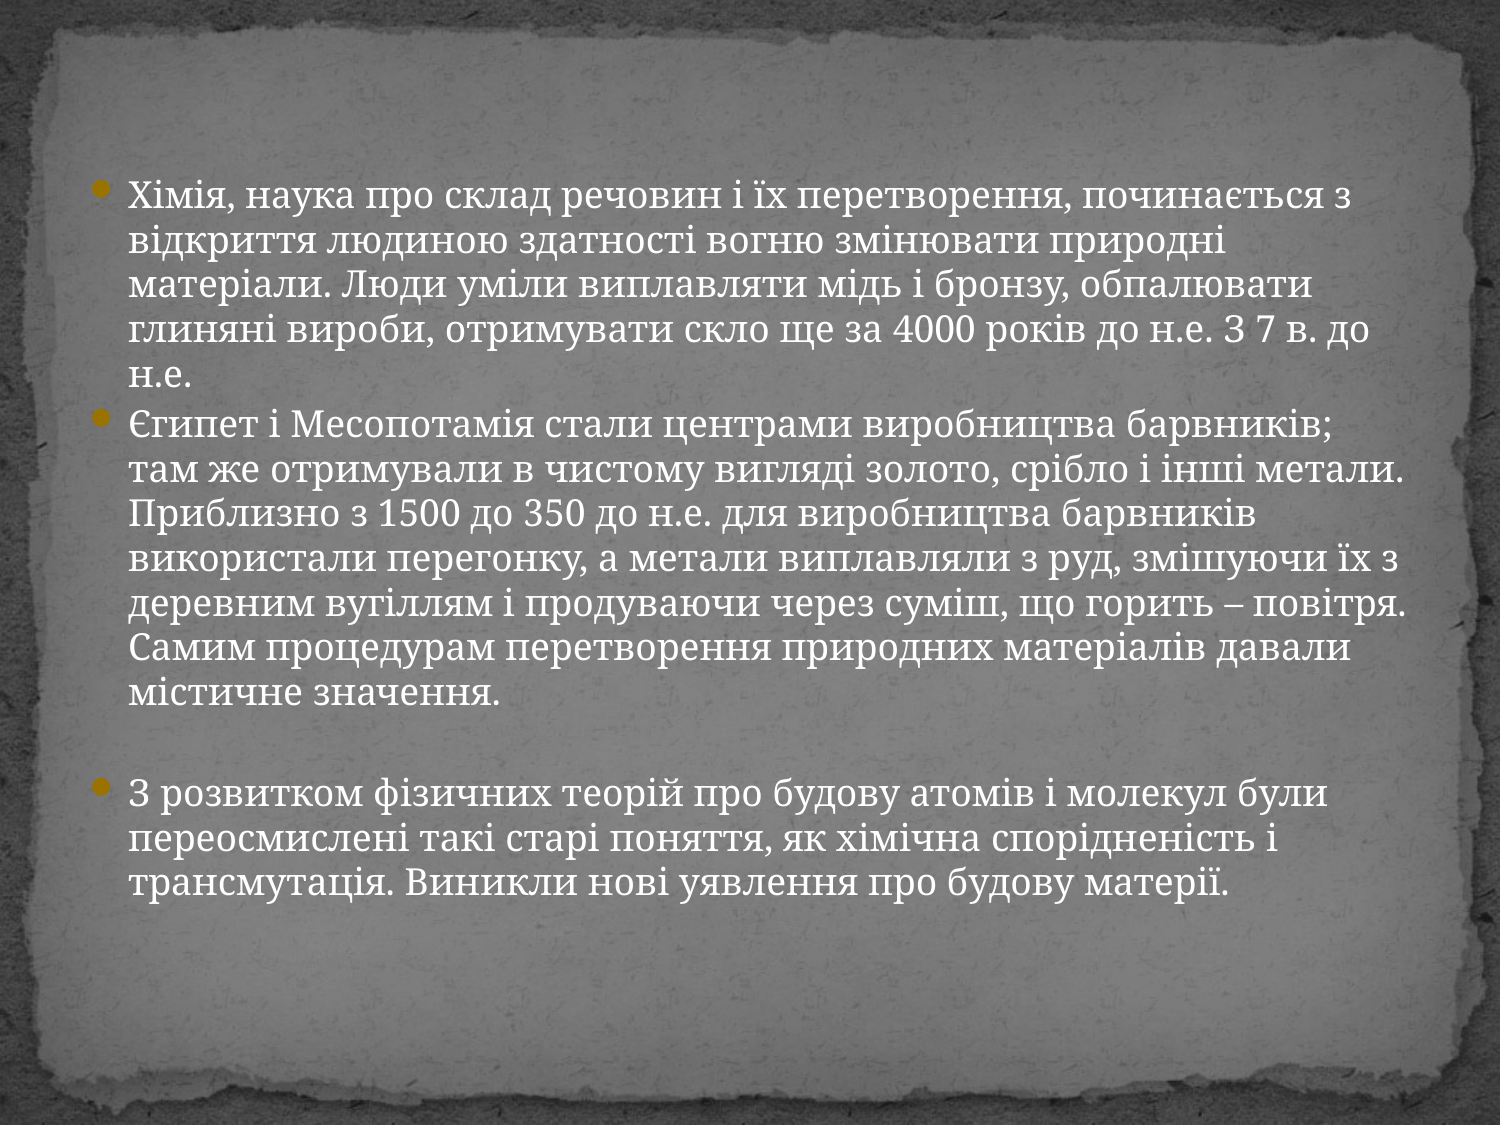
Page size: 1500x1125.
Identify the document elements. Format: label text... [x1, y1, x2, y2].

list Хімія, наука про склад речовин і їх перетворення, починається з відкриття людиною здатності вогню змінювати природні матеріали. Люди уміли виплавляти мідь і бронзу, обпалювати глиняні вироби, отримувати скло ще за 4000 років до н.е. З 7 в. до н.е. Єгипет і Месопотамія стали центрами виробництва барвників; там же отримували в чистому вигляді золото, срібло і інші метали. Приблизно з 1500 до 350 до н.е. для виробництва барвників використали перегонку, а метали виплавляли з руд, змішуючи їх з деревним вугіллям і продуваючи через суміш, що горить – повітря. Самим процедурам перетворення природних матеріалів давали містичне значення. З розвитком фізичних теорій про будову атомів і молекул були переосмислені такі старі поняття, як хімічна спорідненість і трансмутація. Виникли нові уявлення про будову матерії. [75, 163, 1425, 914]
